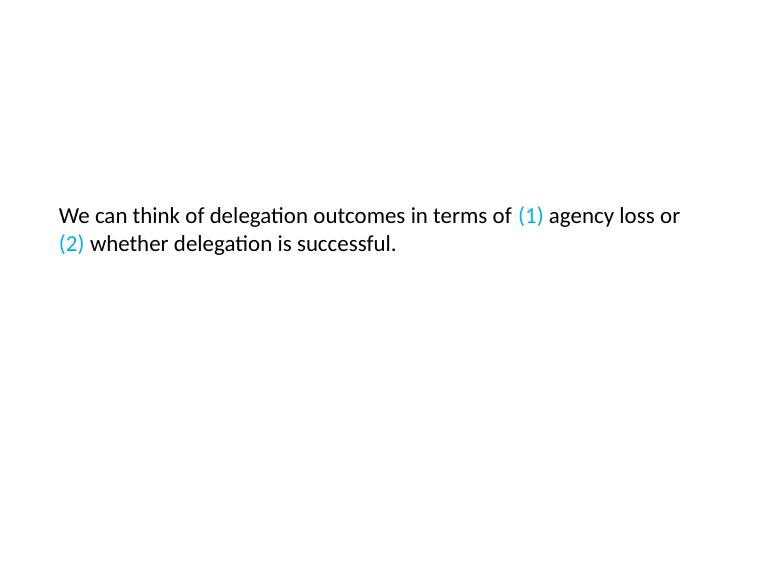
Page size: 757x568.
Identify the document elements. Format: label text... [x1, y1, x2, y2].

text_box We can think of delegation outcomes in terms of (1) agency loss or (2) whether delegation is successful. [56, 198, 699, 257]
